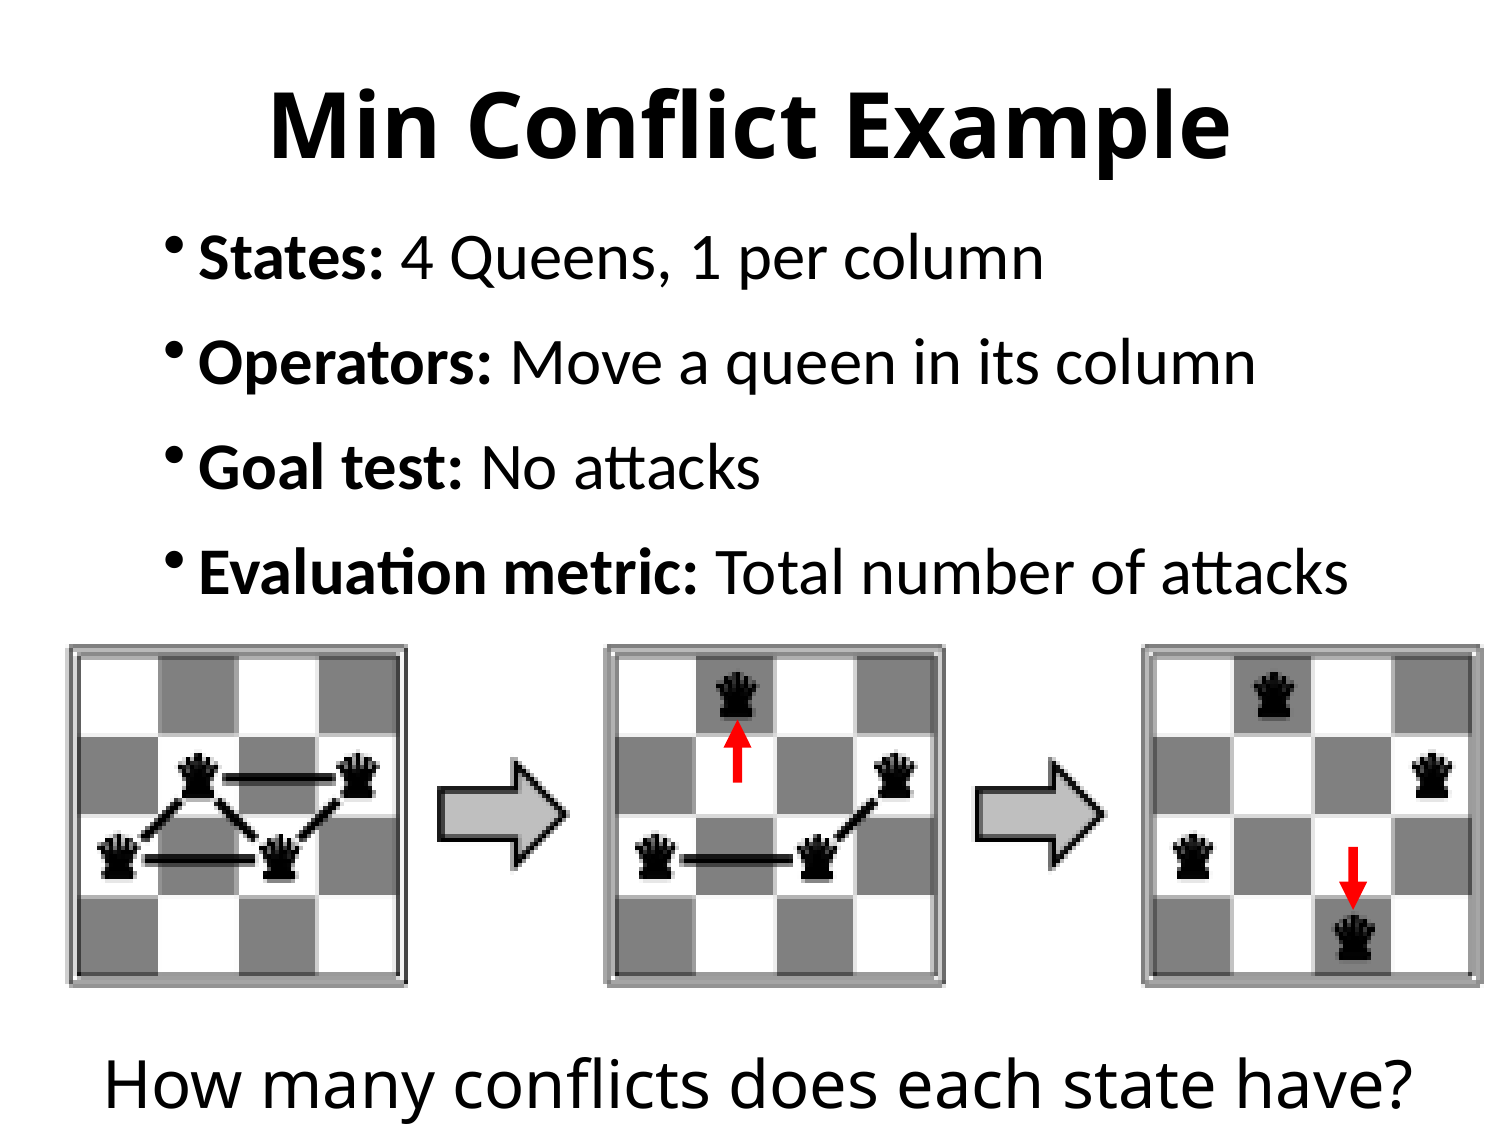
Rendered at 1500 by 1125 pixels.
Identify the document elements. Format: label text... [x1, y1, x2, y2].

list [56, 640, 1490, 1079]
text_box How many conflicts does each state have? [87, 1086, 1431, 1125]
text_box States: 4 Queens, 1 per column Operators: Move a queen in its column Goal test: No attacks Evaluation metric: Total number of attacks [148, 205, 1429, 615]
title Min Conflict Example [112, 28, 1388, 216]
